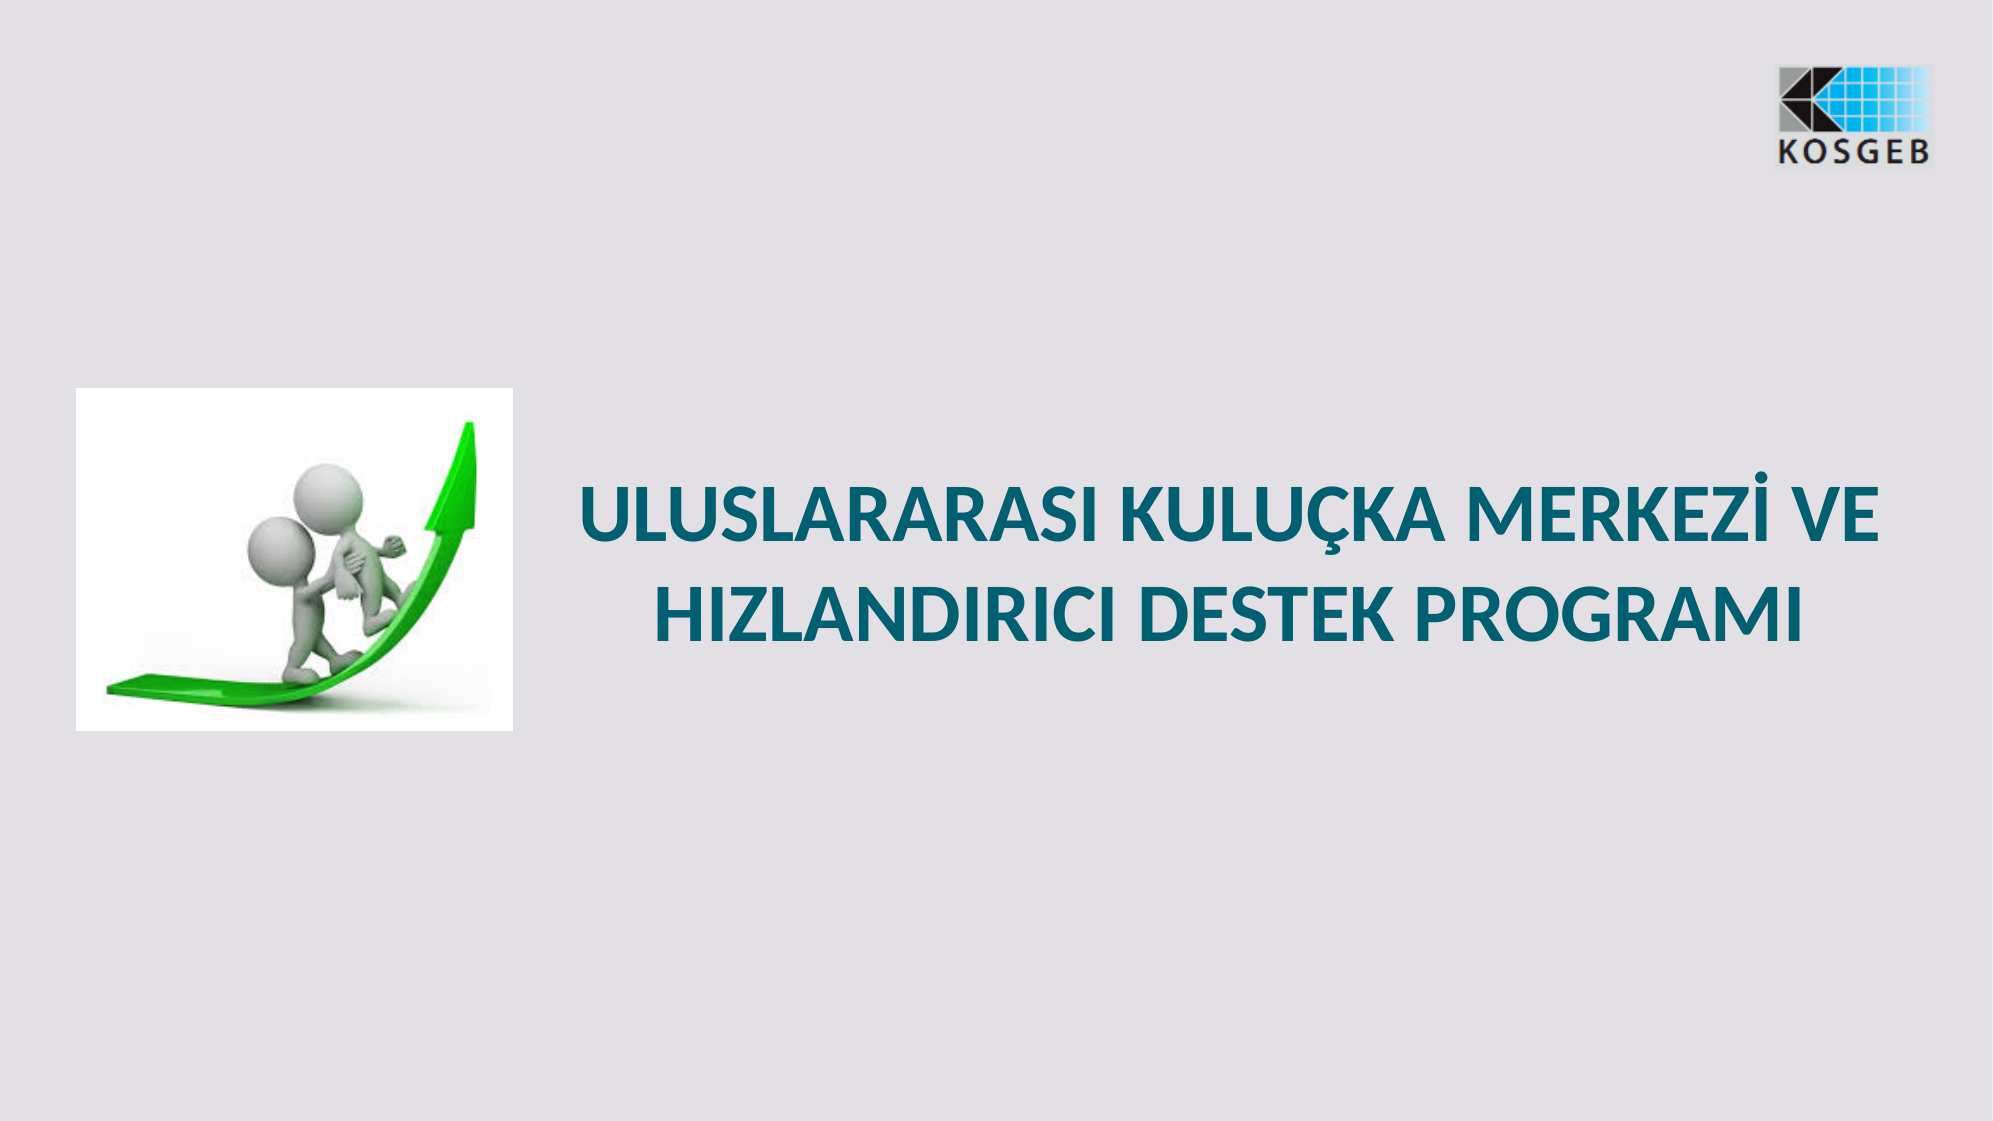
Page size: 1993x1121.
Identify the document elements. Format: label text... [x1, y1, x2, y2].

picture [76, 388, 513, 732]
text_box ULUSLARARASI KULUÇKA MERKEZİ VE HIZLANDIRICI DESTEK PROGRAMI [559, 450, 1901, 666]
picture [1775, 63, 1935, 170]
